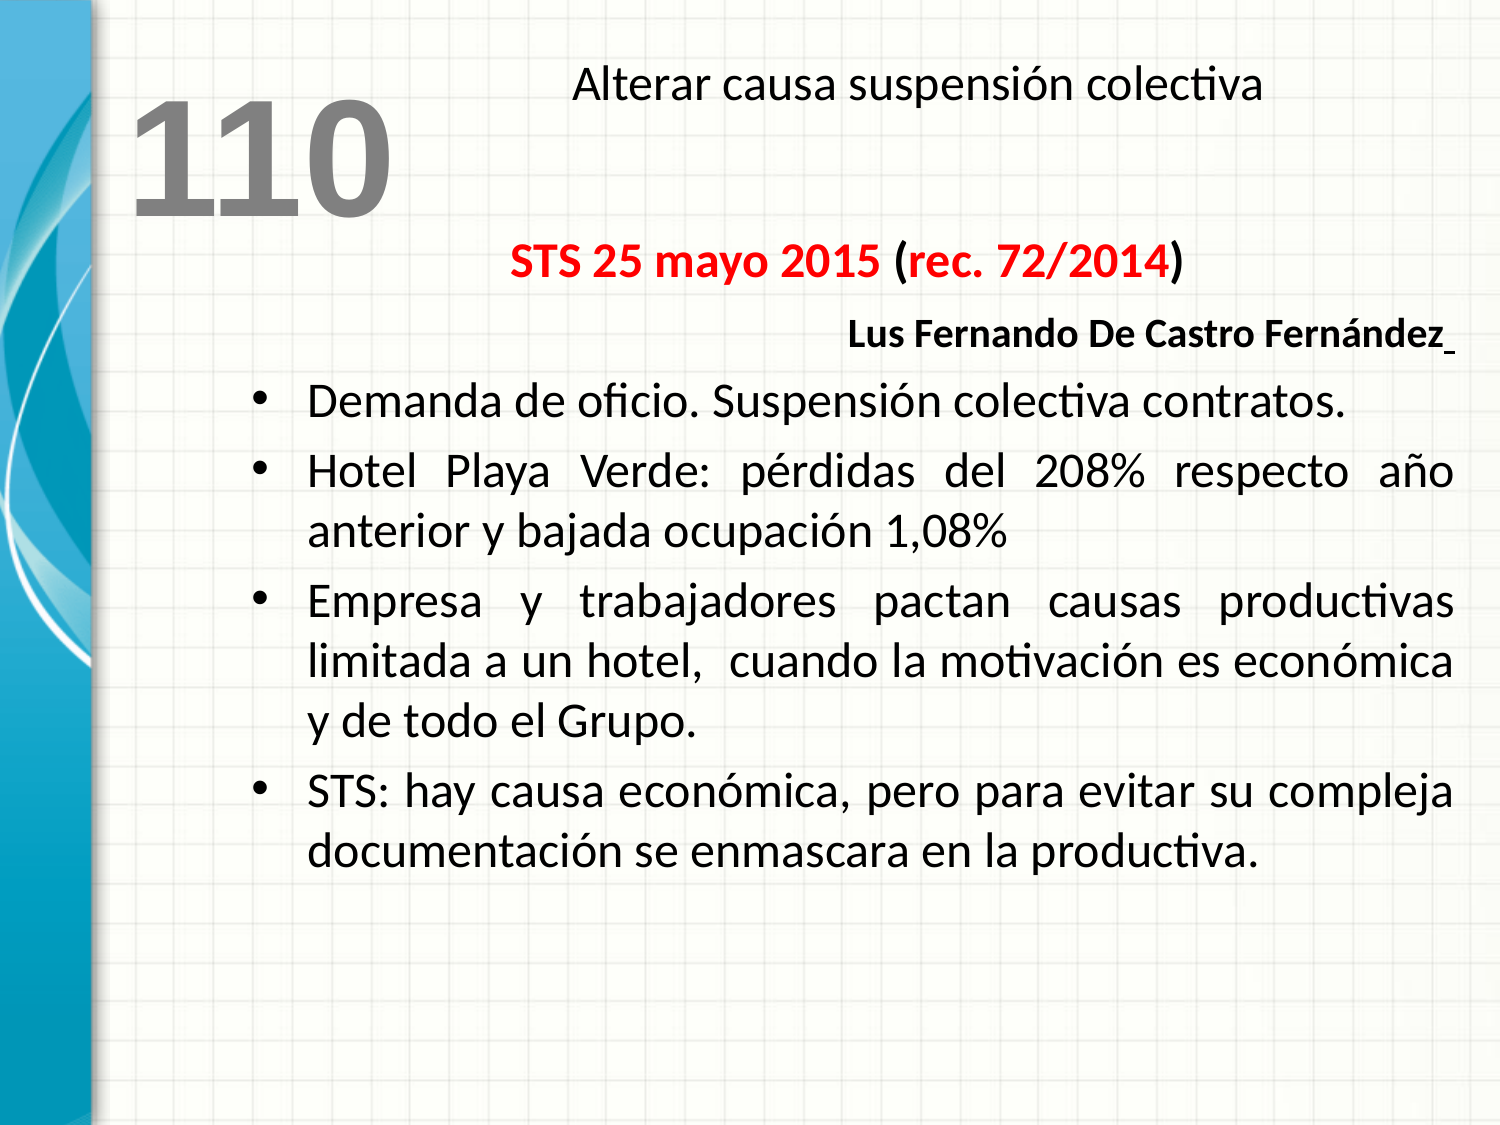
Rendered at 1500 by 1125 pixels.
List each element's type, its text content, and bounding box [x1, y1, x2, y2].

list STS 25 mayo 2015 (rec. 72/2014) Lus Fernando De Castro Fernández Demanda de oficio. Suspensión colectiva contratos. Hotel Playa Verde: pérdidas del 208% respecto año anterior y bajada ocupación 1,08% Empresa y trabajadores pactan causas productivas limitada a un hotel, cuando la motivación es económica y de todo el Grupo. STS: hay causa económica, pero para evitar su compleja documentación se enmascara en la productiva. [236, 219, 1471, 1106]
text_box 110 [112, 42, 455, 258]
picture [0, 0, 1500, 1125]
title Alterar causa suspensión colectiva [455, 42, 1453, 152]
